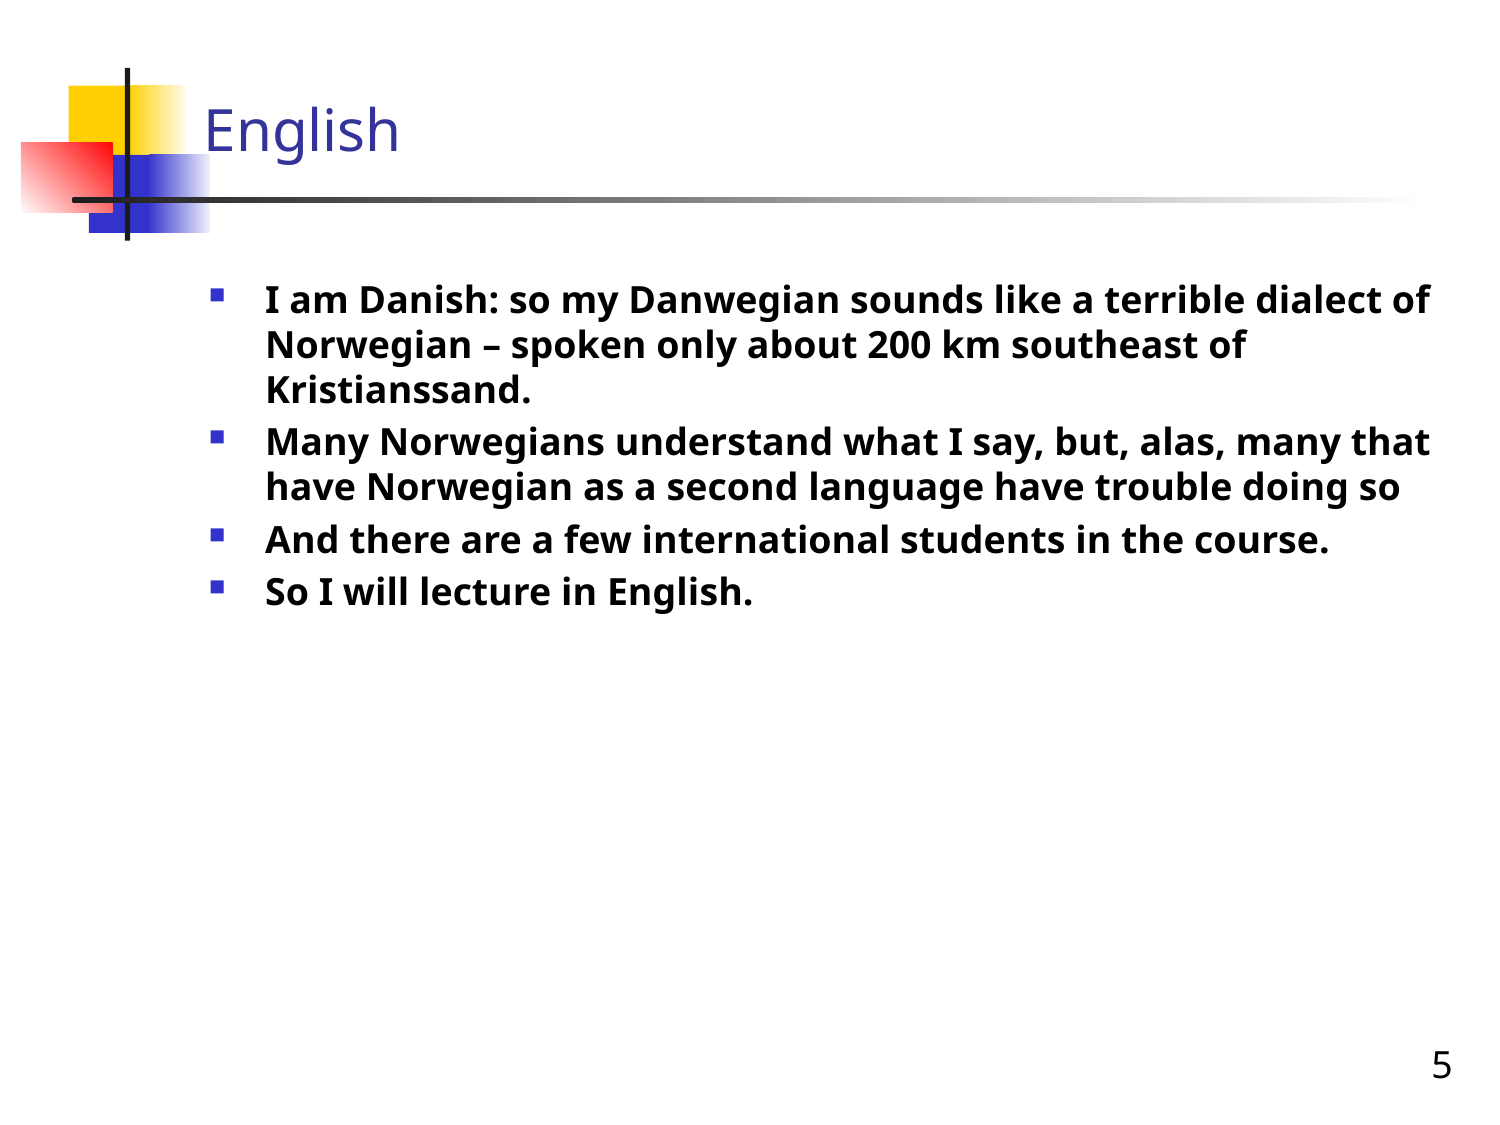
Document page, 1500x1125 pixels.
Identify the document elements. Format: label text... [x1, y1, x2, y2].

title English [188, 35, 1468, 172]
list I am Danish: so my Danwegian sounds like a terrible dialect of Norwegian – spoken only about 200 km southeast of Kristianssand. Many Norwegians understand what I say, but, alas, many that have Norwegian as a second language have trouble doing so And there are a few international students in the course. So I will lecture in English. [193, 215, 1469, 1006]
slide_number 5 [1154, 1023, 1468, 1100]
